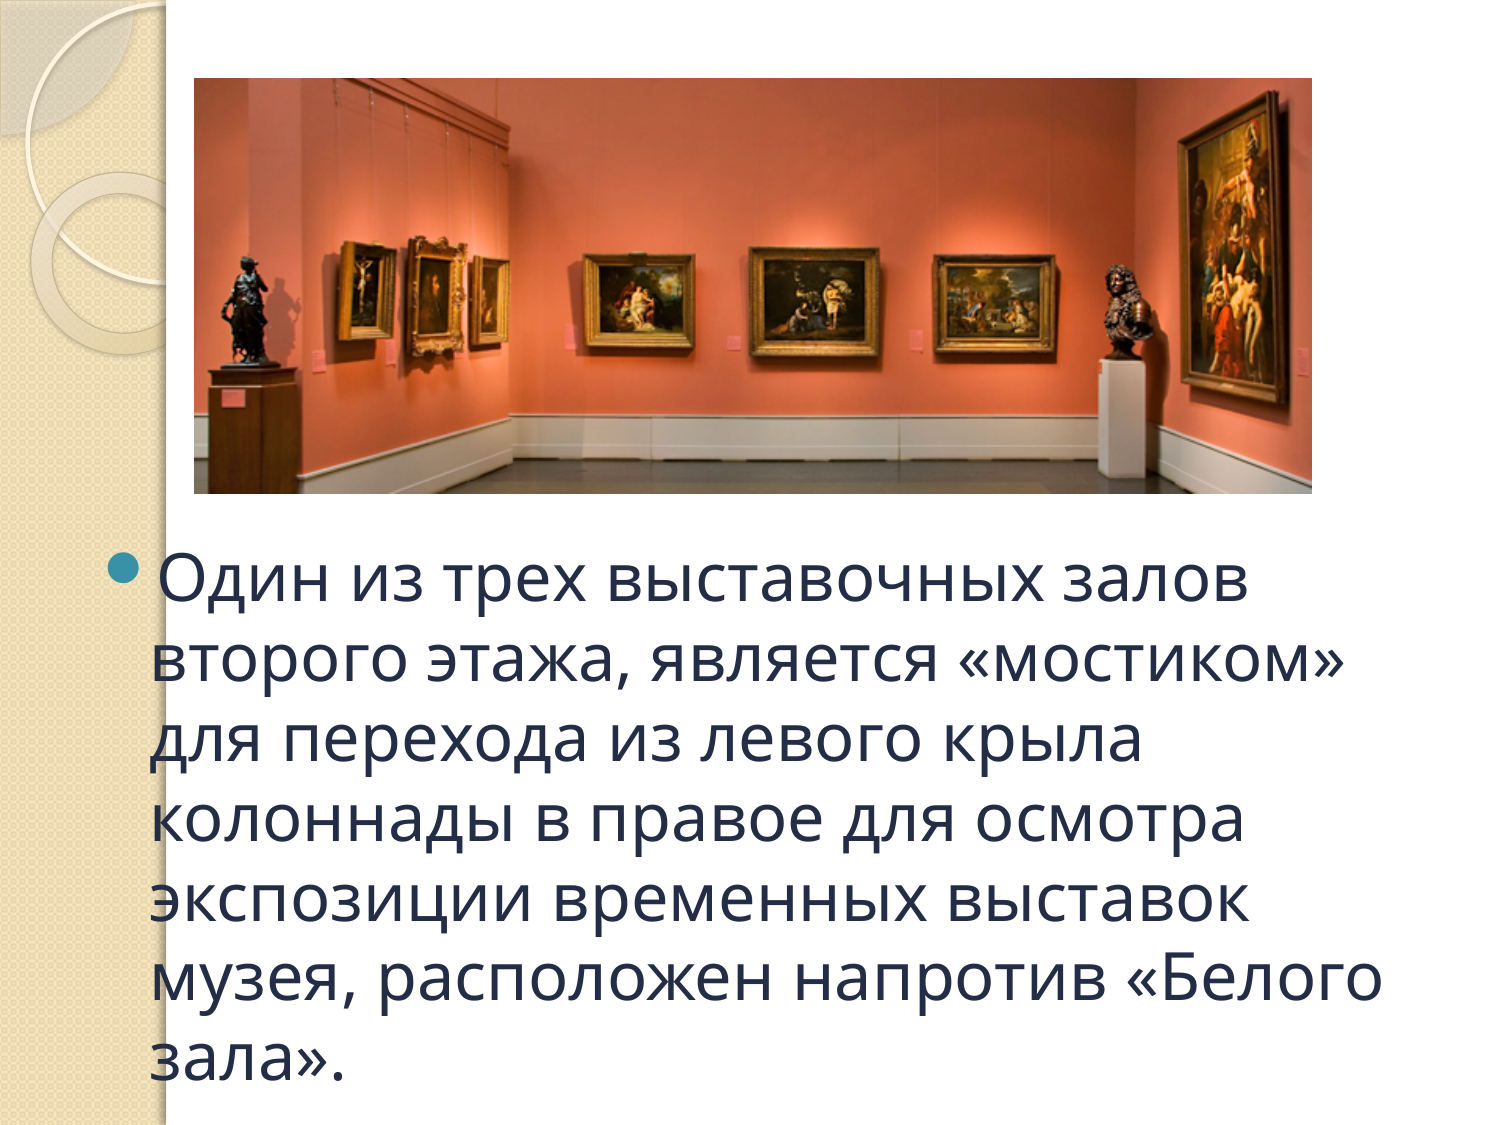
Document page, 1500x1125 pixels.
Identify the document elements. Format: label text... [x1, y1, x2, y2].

picture [194, 77, 1313, 494]
list Один из трех выставочных залов второго этажа, является «мостиком» для перехода из левого крыла колоннады в правое для осмотра экспозиции временных выставок музея, расположен напротив «Белого зала». [75, 527, 1425, 1005]
